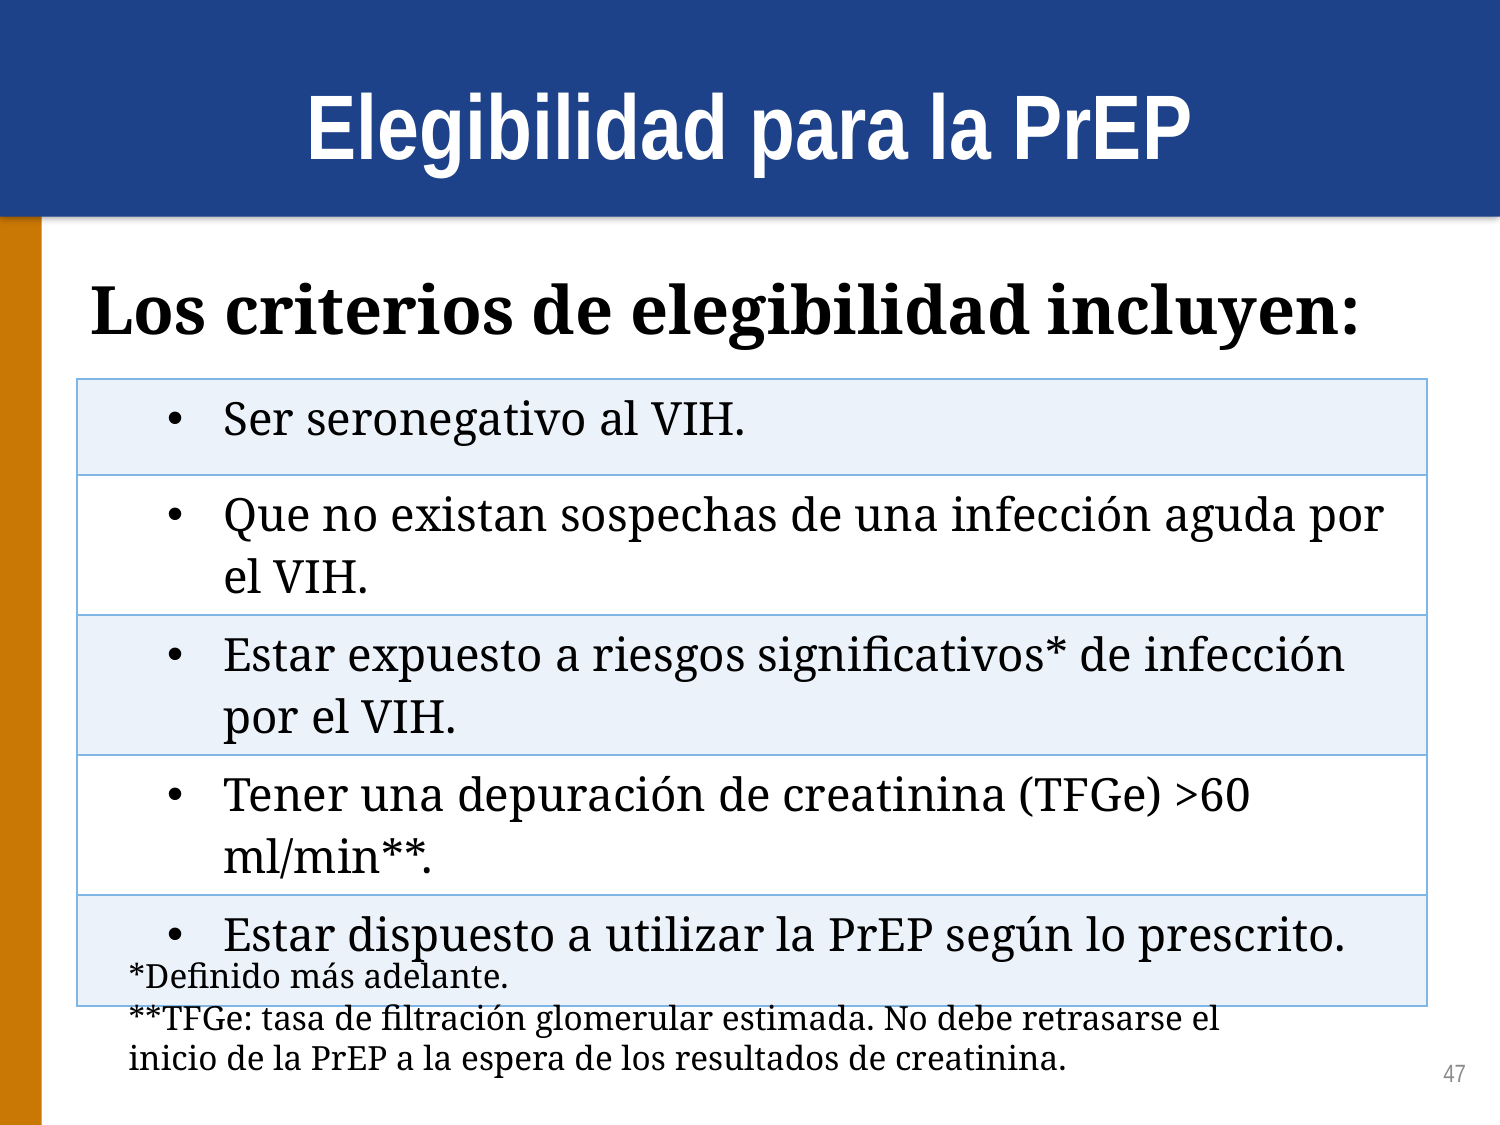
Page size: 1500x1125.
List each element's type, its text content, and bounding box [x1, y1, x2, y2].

table_cell Estar dispuesto a utilizar la PrEP según lo prescrito. [78, 896, 1426, 1005]
title Elegibilidad para la PrEP [75, 52, 1425, 193]
table_header Ser seronegativo al VIH. [78, 380, 1426, 474]
text_box 47 [1131, 1042, 1482, 1103]
table_cell Que no existan sospechas de una infección aguda por el VIH. [78, 476, 1426, 614]
text_box *Definido más adelante. [113, 947, 681, 989]
table_cell Estar expuesto a riesgos significativos* de infección por el VIH. [78, 616, 1426, 754]
text_box **TFGe: tasa de filtración glomerular estimada. No debe retrasarse el inicio de la PrEP a la espera de los resultados de creatinina. [113, 989, 1308, 1085]
list Los criterios de elegibilidad incluyen: [75, 260, 1425, 1063]
table_cell Tener una depuración de creatinina (TFGe) >60 ml/min**. [78, 756, 1426, 894]
